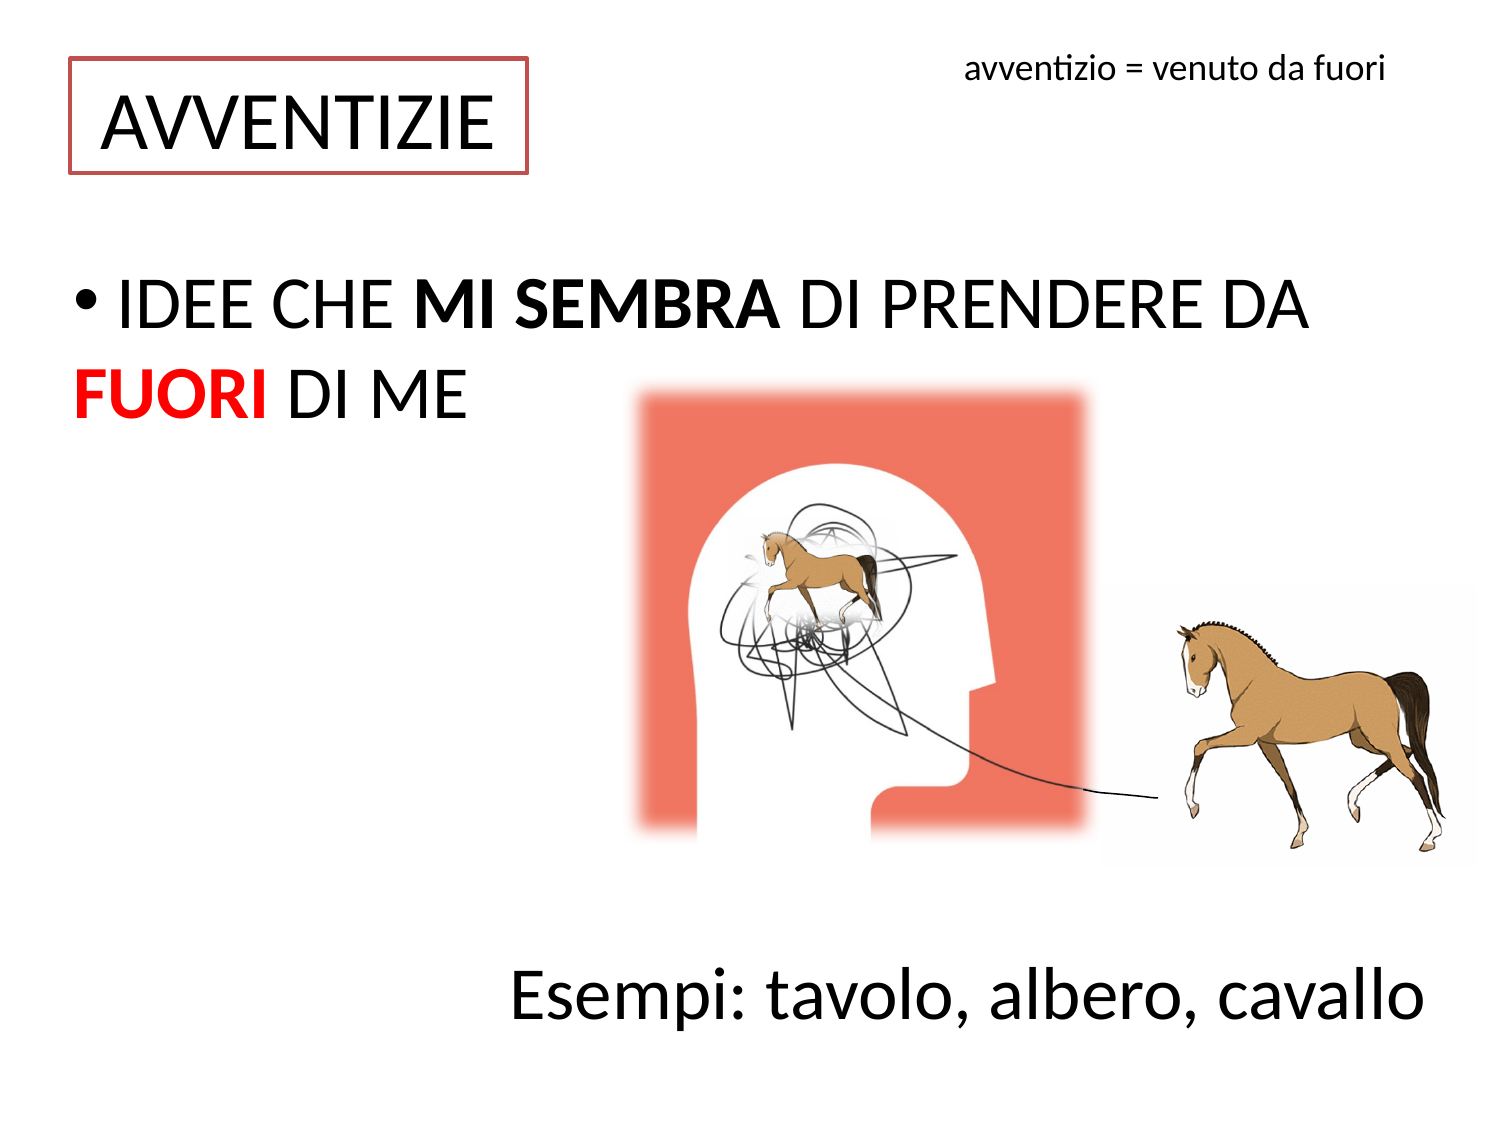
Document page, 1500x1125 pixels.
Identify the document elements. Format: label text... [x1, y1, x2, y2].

picture [620, 374, 1477, 868]
text_box Esempi: tavolo, albero, cavallo [480, 937, 1442, 1043]
text_box AVVENTIZIE [68, 56, 529, 175]
text_box avventizio = venuto da fuori [949, 35, 1465, 95]
text_box IDEE CHE MI SEMBRA DI PRENDERE DA FUORI DI ME [58, 246, 1418, 441]
